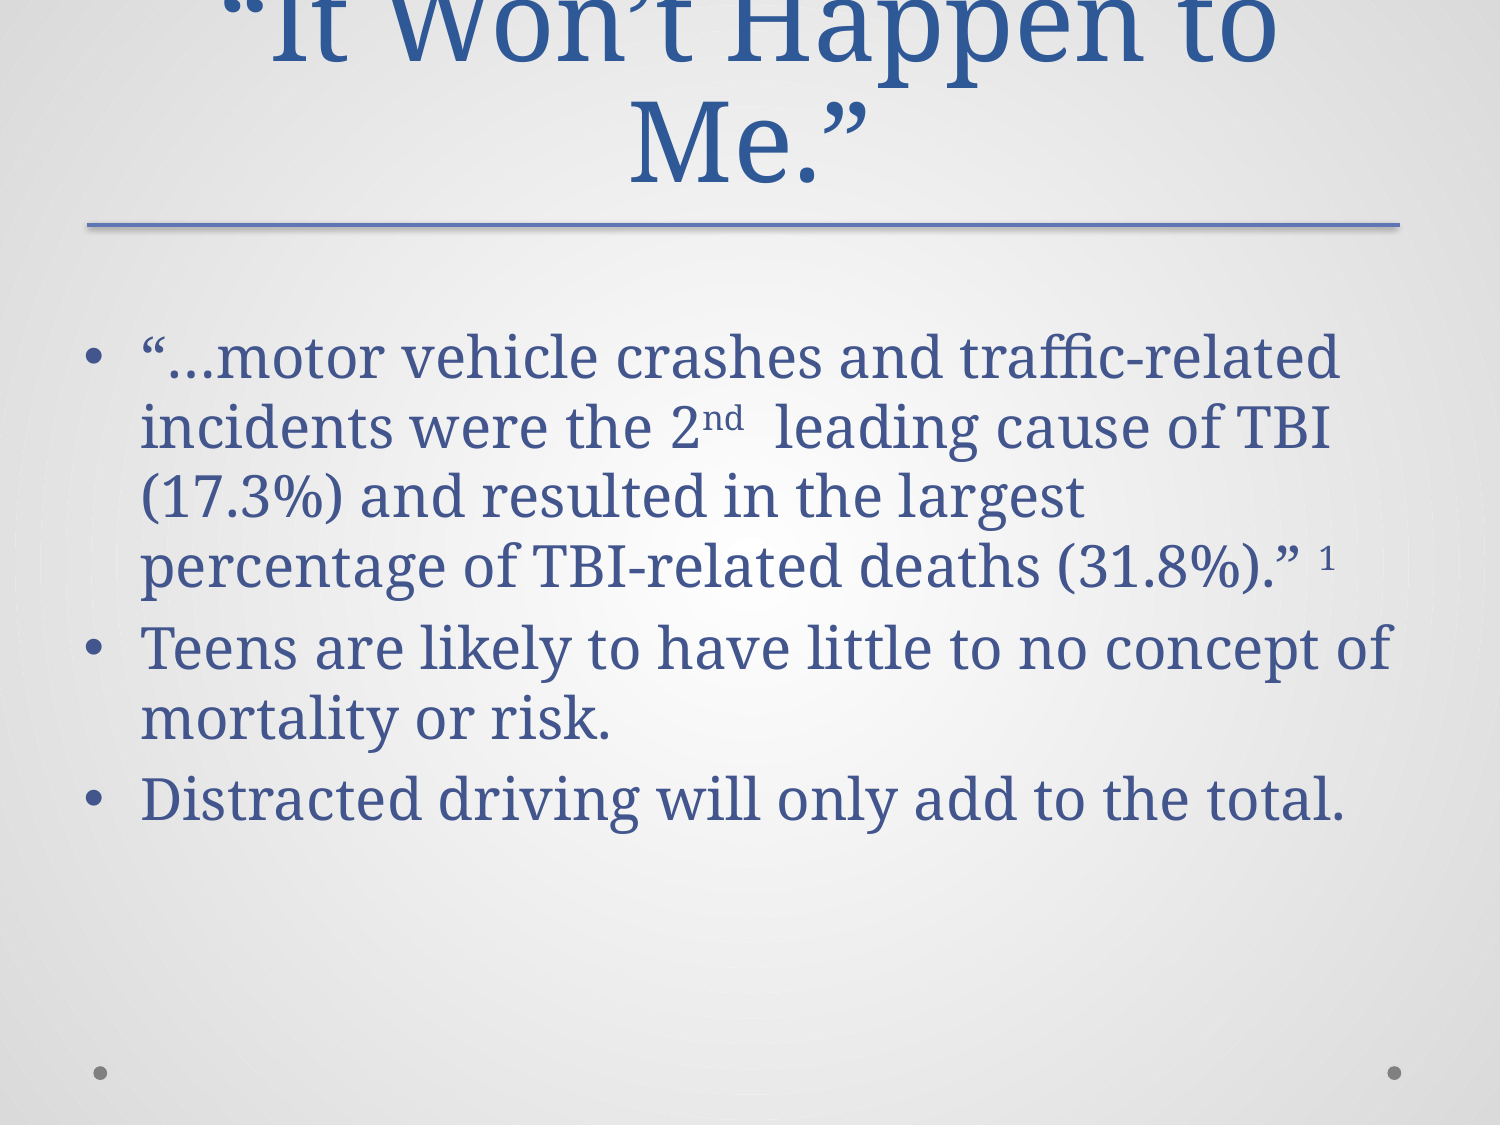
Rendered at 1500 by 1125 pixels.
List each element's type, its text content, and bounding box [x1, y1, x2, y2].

title “It Won’t Happen to Me.” [75, 50, 1425, 213]
list “…motor vehicle crashes and traffic-related incidents were the 2nd leading cause of TBI (17.3%) and resulted in the largest percentage of TBI-related deaths (31.8%).” 1 Teens are likely to have little to no concept of mortality or risk. Distracted driving will only add to the total. [68, 312, 1419, 938]
